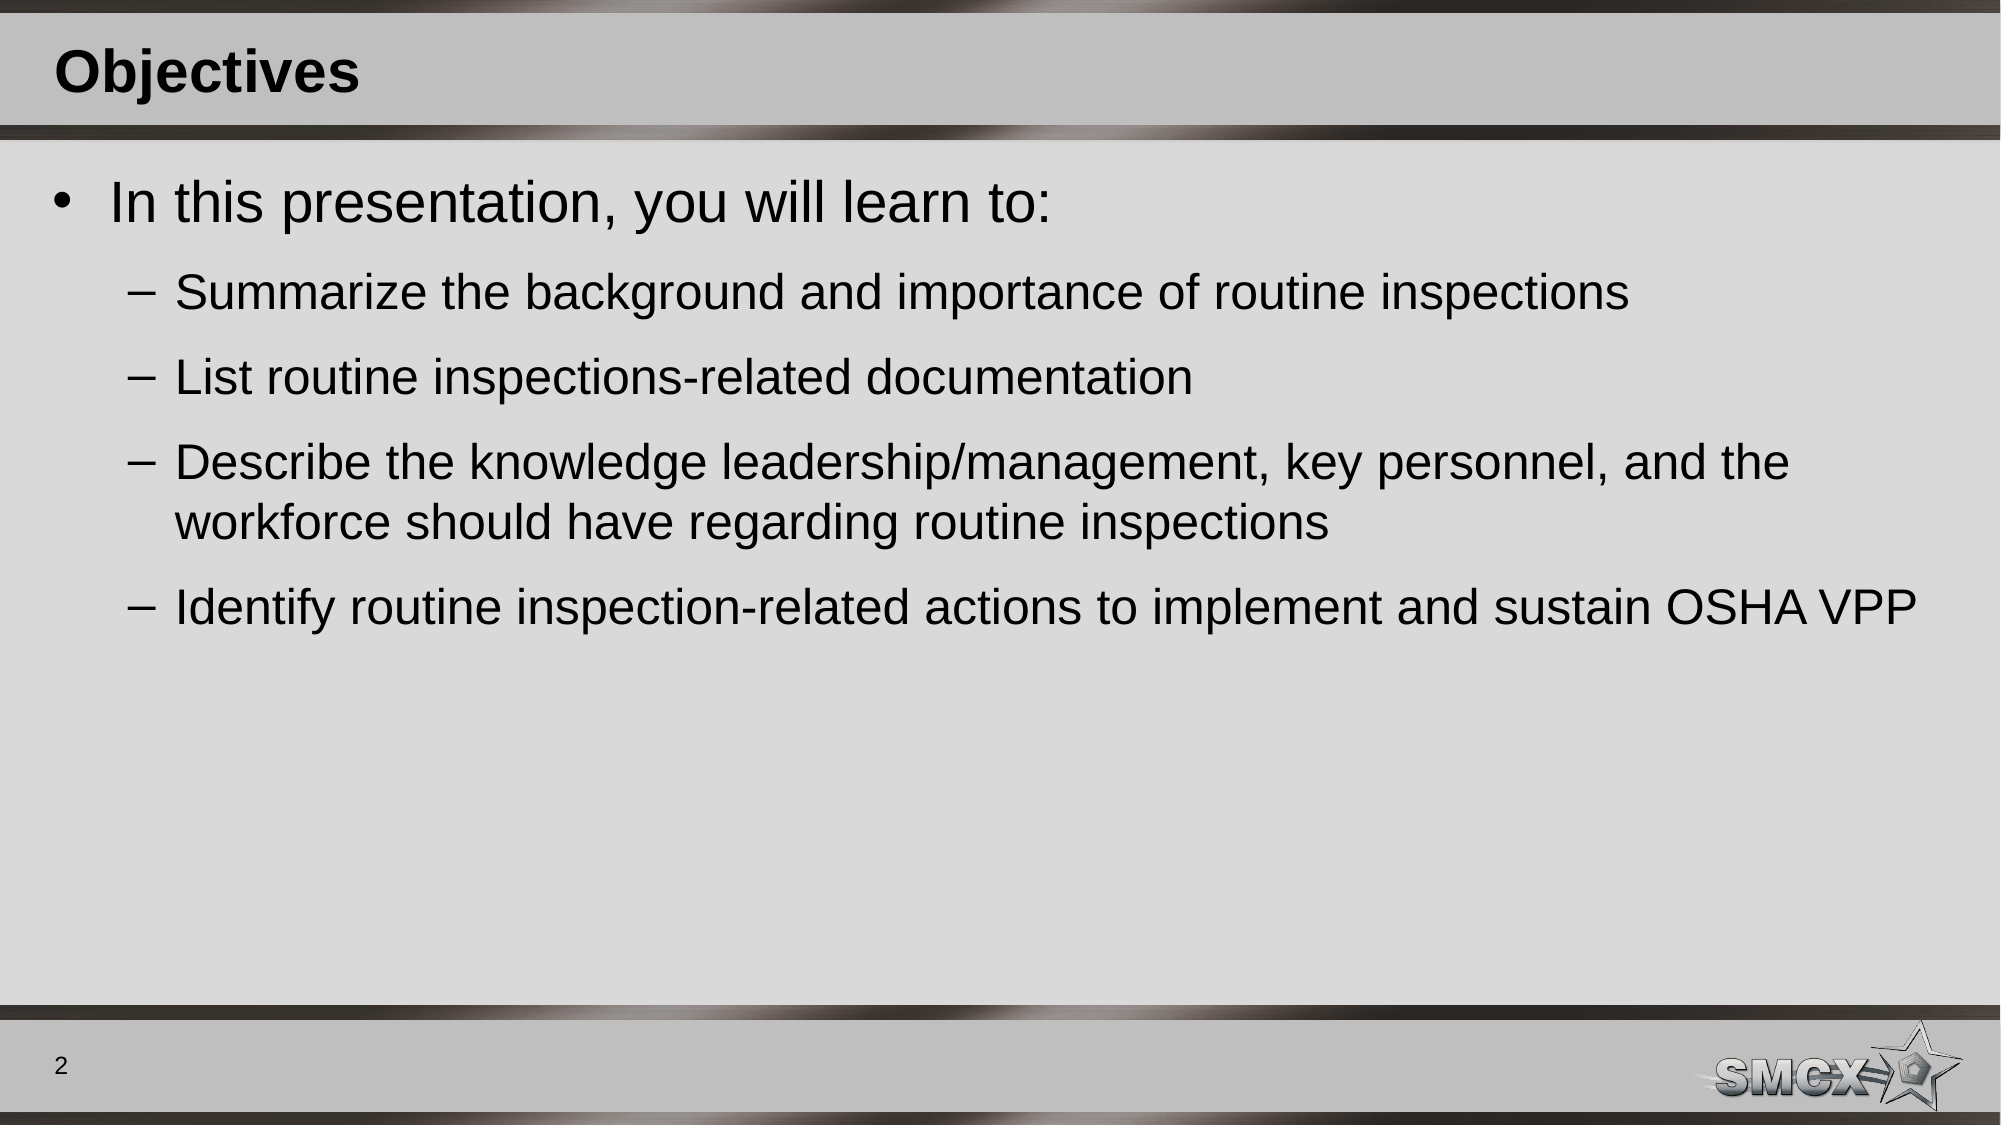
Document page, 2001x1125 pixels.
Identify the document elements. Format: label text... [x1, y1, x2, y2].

picture [0, 125, 2001, 140]
picture [0, 1005, 2001, 1125]
slide_number 2 [39, 1035, 190, 1095]
picture [0, 0, 2001, 13]
title Objectives [39, 21, 1980, 115]
list In this presentation, you will learn to: Summarize the background and importance of routine inspections List routine inspections-related documentation Describe the knowledge leadership/management, key personnel, and the workforce should have regarding routine inspections Identify routine inspection-related actions to implement and sustain OSHA VPP [37, 156, 1963, 982]
